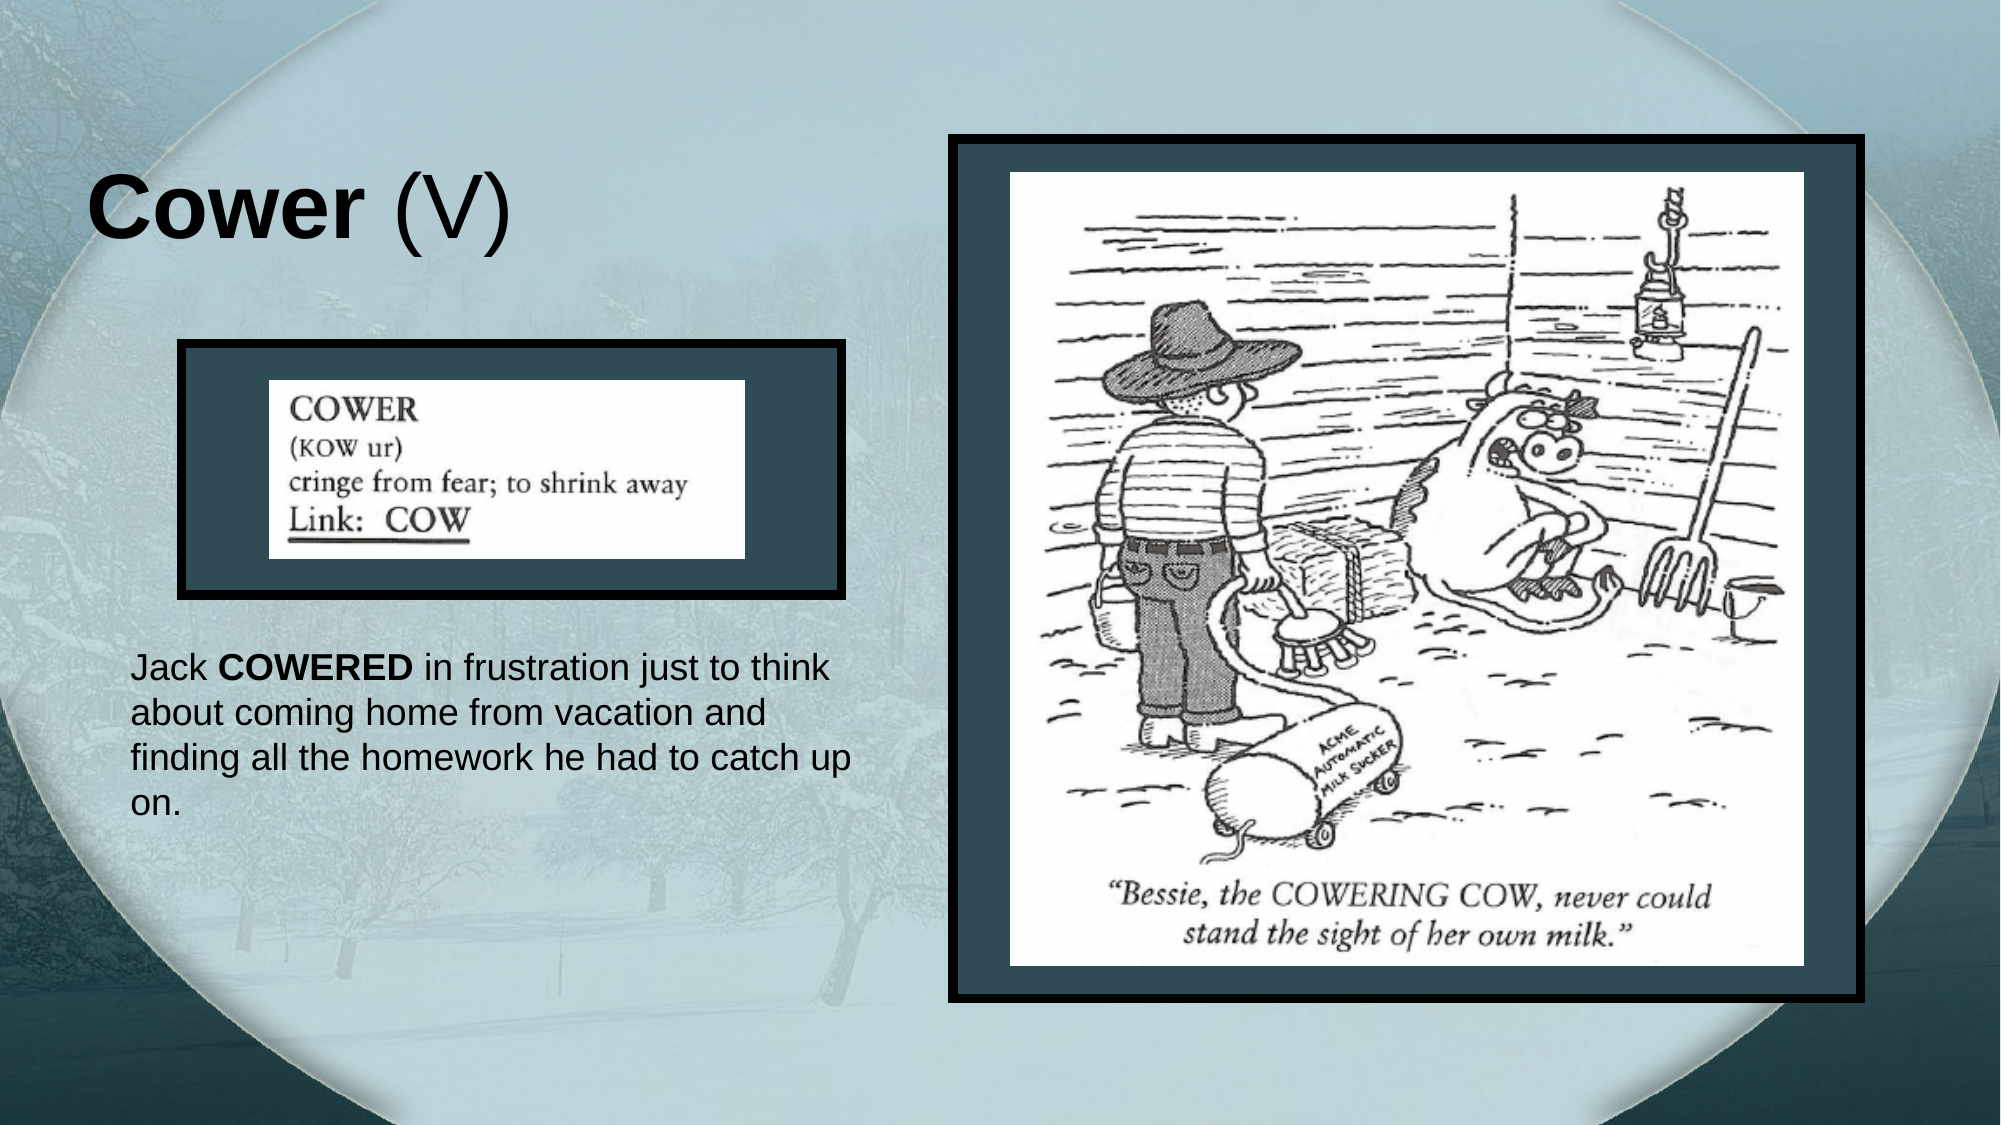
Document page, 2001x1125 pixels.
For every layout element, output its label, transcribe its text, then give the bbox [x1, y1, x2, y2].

title Cower (V) [71, 139, 952, 278]
text_box Jack COWERED in frustration just to think about coming home from vacation and finding all the homework he had to catch up on. [115, 635, 899, 831]
picture [0, 0, 2001, 1125]
text_box [180, 343, 842, 596]
text_box [952, 138, 1861, 1000]
